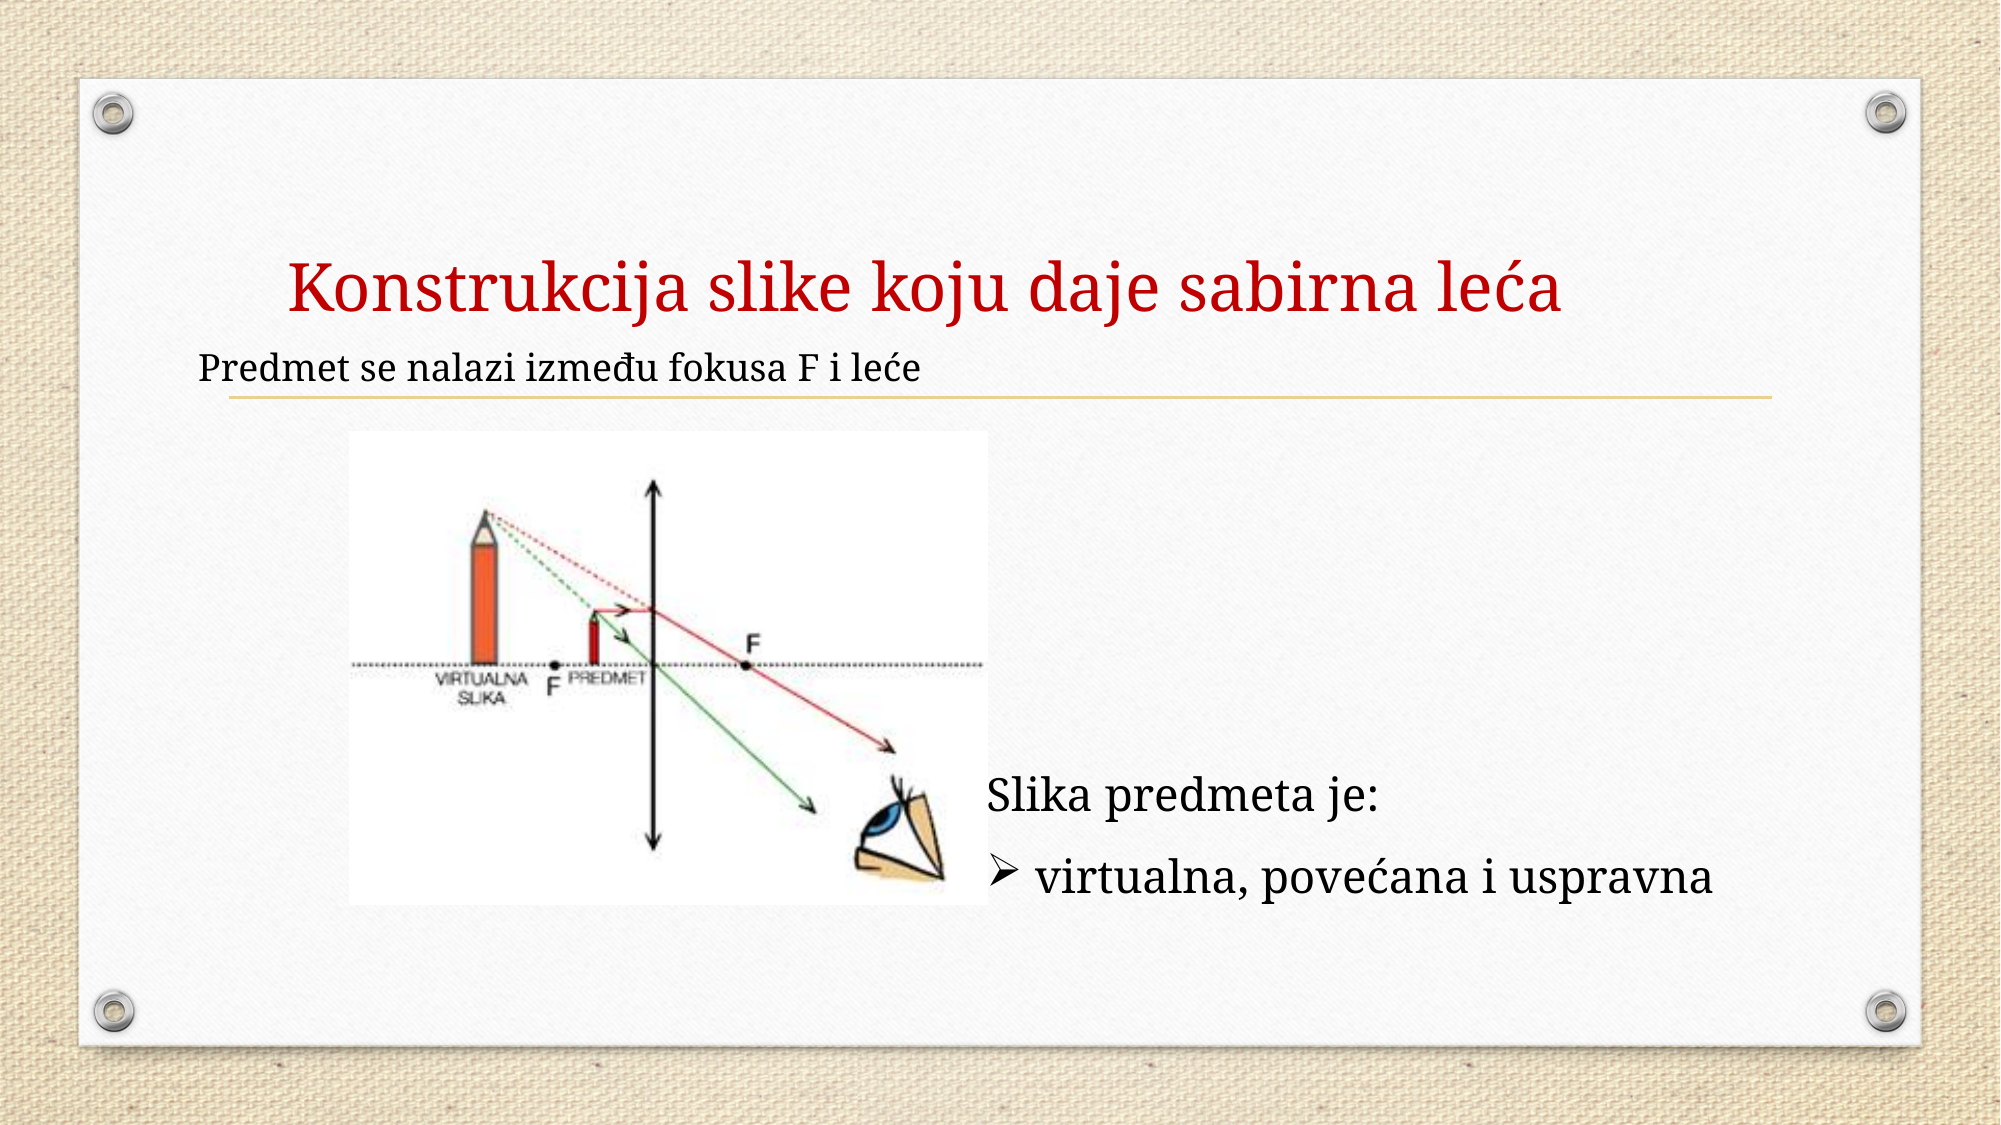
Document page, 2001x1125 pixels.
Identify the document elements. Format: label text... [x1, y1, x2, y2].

text_box Konstrukcija slike koju daje sabirna leća [272, 237, 1580, 332]
picture [0, 0, 2001, 1125]
text_box Predmet se nalazi između fokusa F i leće [183, 333, 937, 396]
text_box Slika predmeta je: virtualna, povećana i uspravna [971, 730, 1730, 911]
